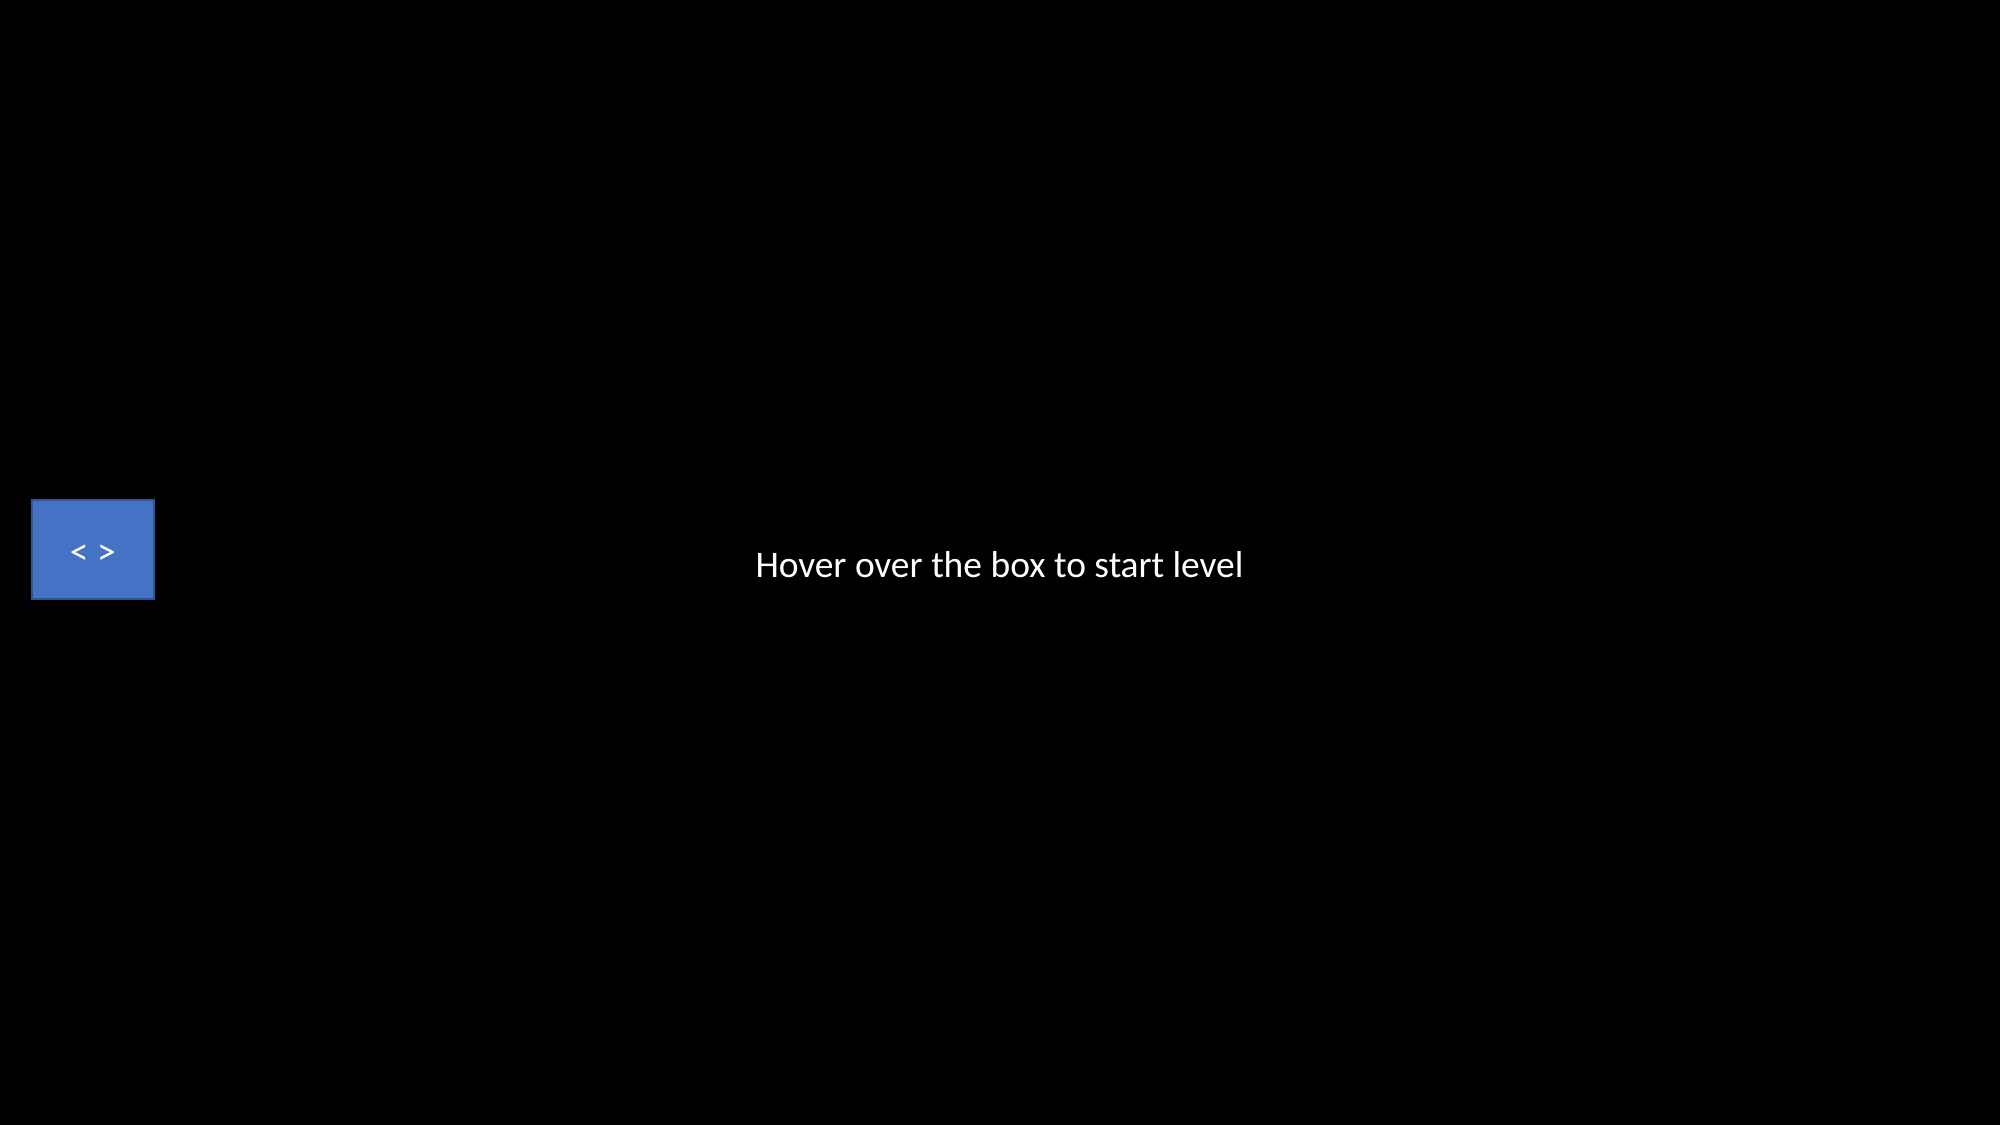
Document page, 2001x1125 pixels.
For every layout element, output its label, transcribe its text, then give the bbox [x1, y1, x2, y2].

text_box < > [31, 499, 155, 600]
text_box Hover over the box to start level [740, 532, 1259, 592]
